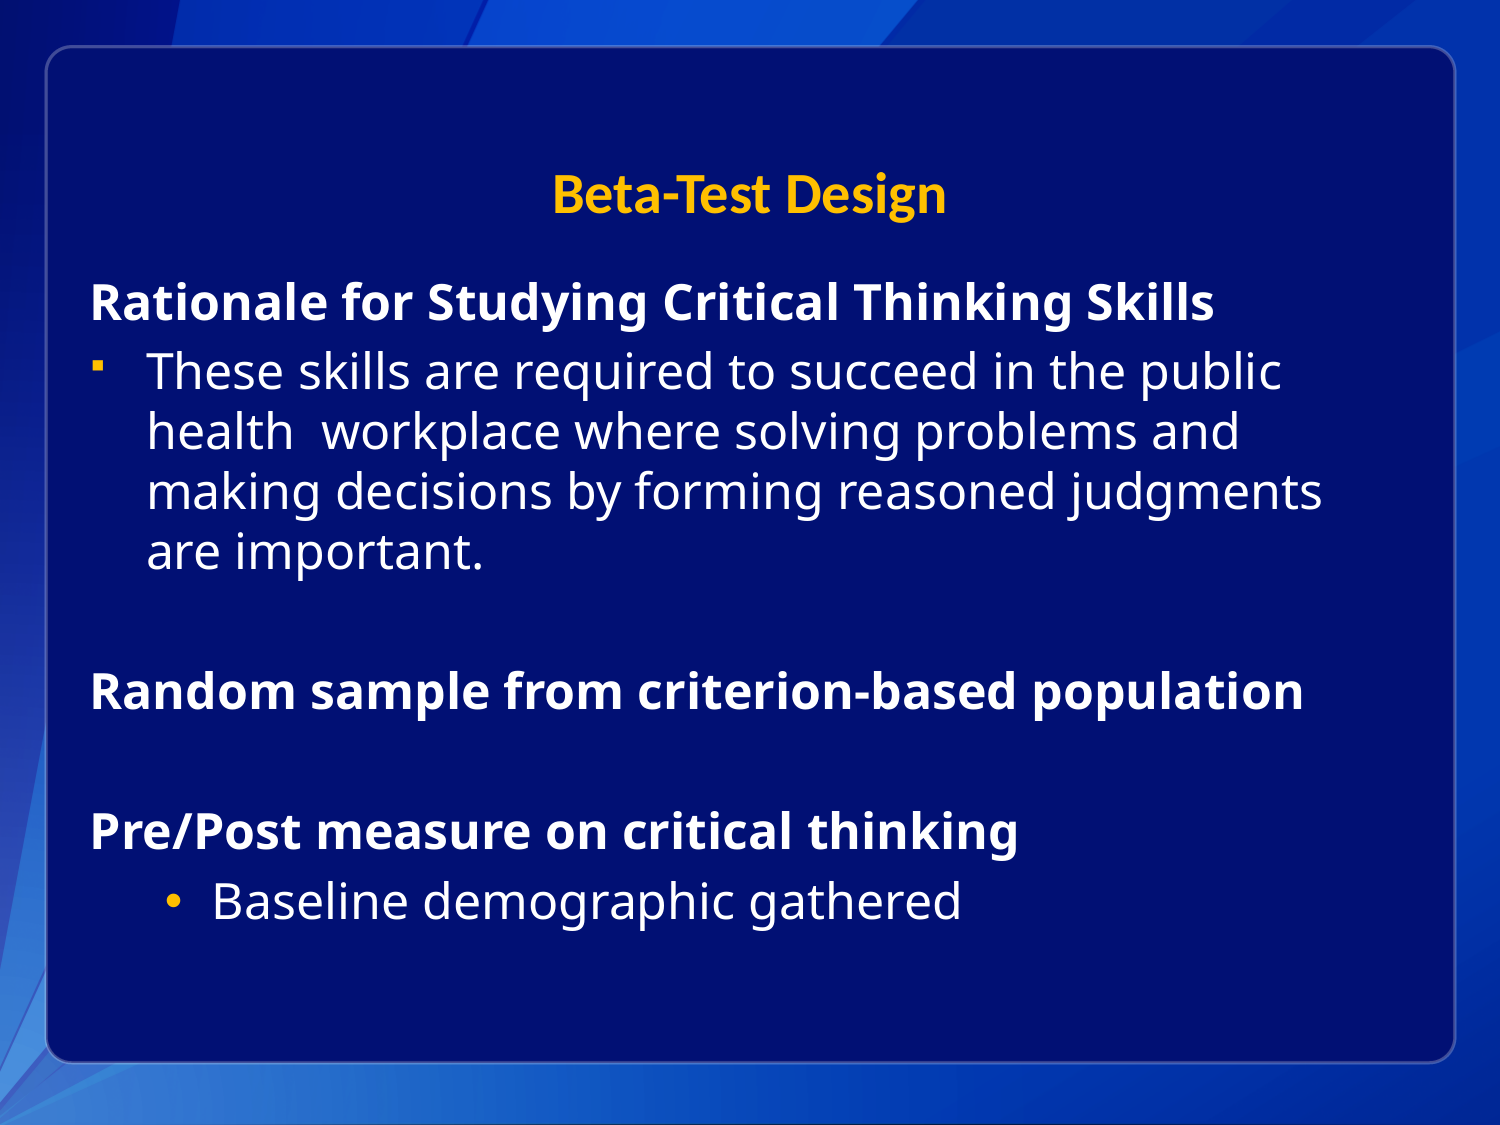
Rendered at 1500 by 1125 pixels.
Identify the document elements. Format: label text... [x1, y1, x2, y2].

picture [0, 0, 1500, 1125]
title Beta-Test Design [75, 45, 1425, 233]
list Rationale for Studying Critical Thinking Skills These skills are required to succeed in the public health workplace where solving problems and making decisions by forming reasoned judgments are important. Random sample from criterion-based population Pre/Post measure on critical thinking Baseline demographic gathered [75, 262, 1425, 950]
